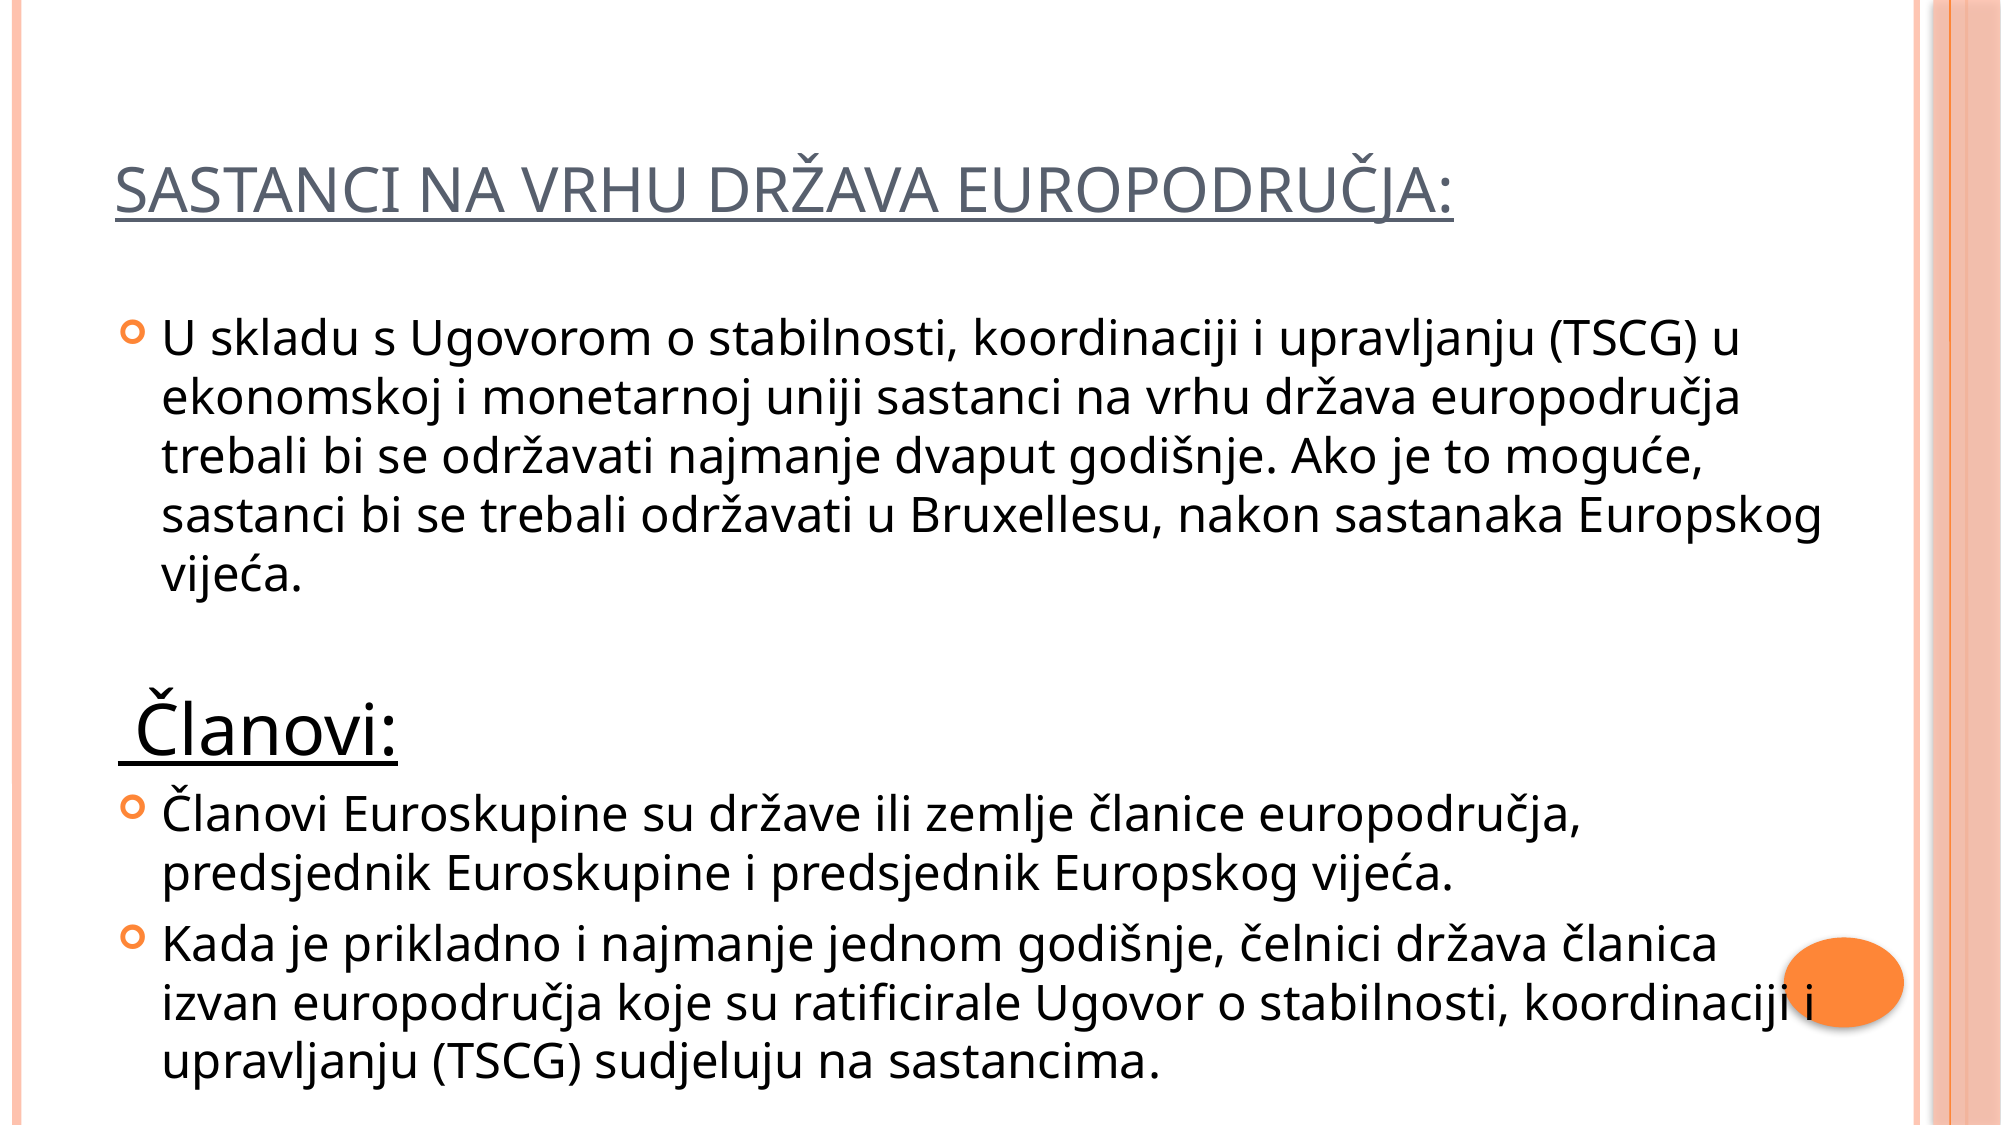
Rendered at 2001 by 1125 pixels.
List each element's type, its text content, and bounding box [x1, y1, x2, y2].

list U skladu s Ugovorom o stabilnosti, koordinaciji i upravljanju (TSCG) u ekonomskoj i monetarnoj uniji sastanci na vrhu država europodručja trebali bi se održavati najmanje dvaput godišnje. Ako je to moguće, sastanci bi se trebali održavati u Bruxellesu, nakon sastanaka Europskog vijeća. Članovi: Članovi Euroskupine su države ili zemlje članice europodručja, predsjednik Euroskupine i predsjednik Europskog vijeća. Kada je prikladno i najmanje jednom godišnje, čelnici država članica izvan europodručja koje su ratificirale Ugovor o stabilnosti, koordinaciji i upravljanju (TSCG) sudjeluju na sastancima. [102, 299, 1863, 1101]
title Sastanci na vrhu država europodručja: [99, 45, 1734, 233]
